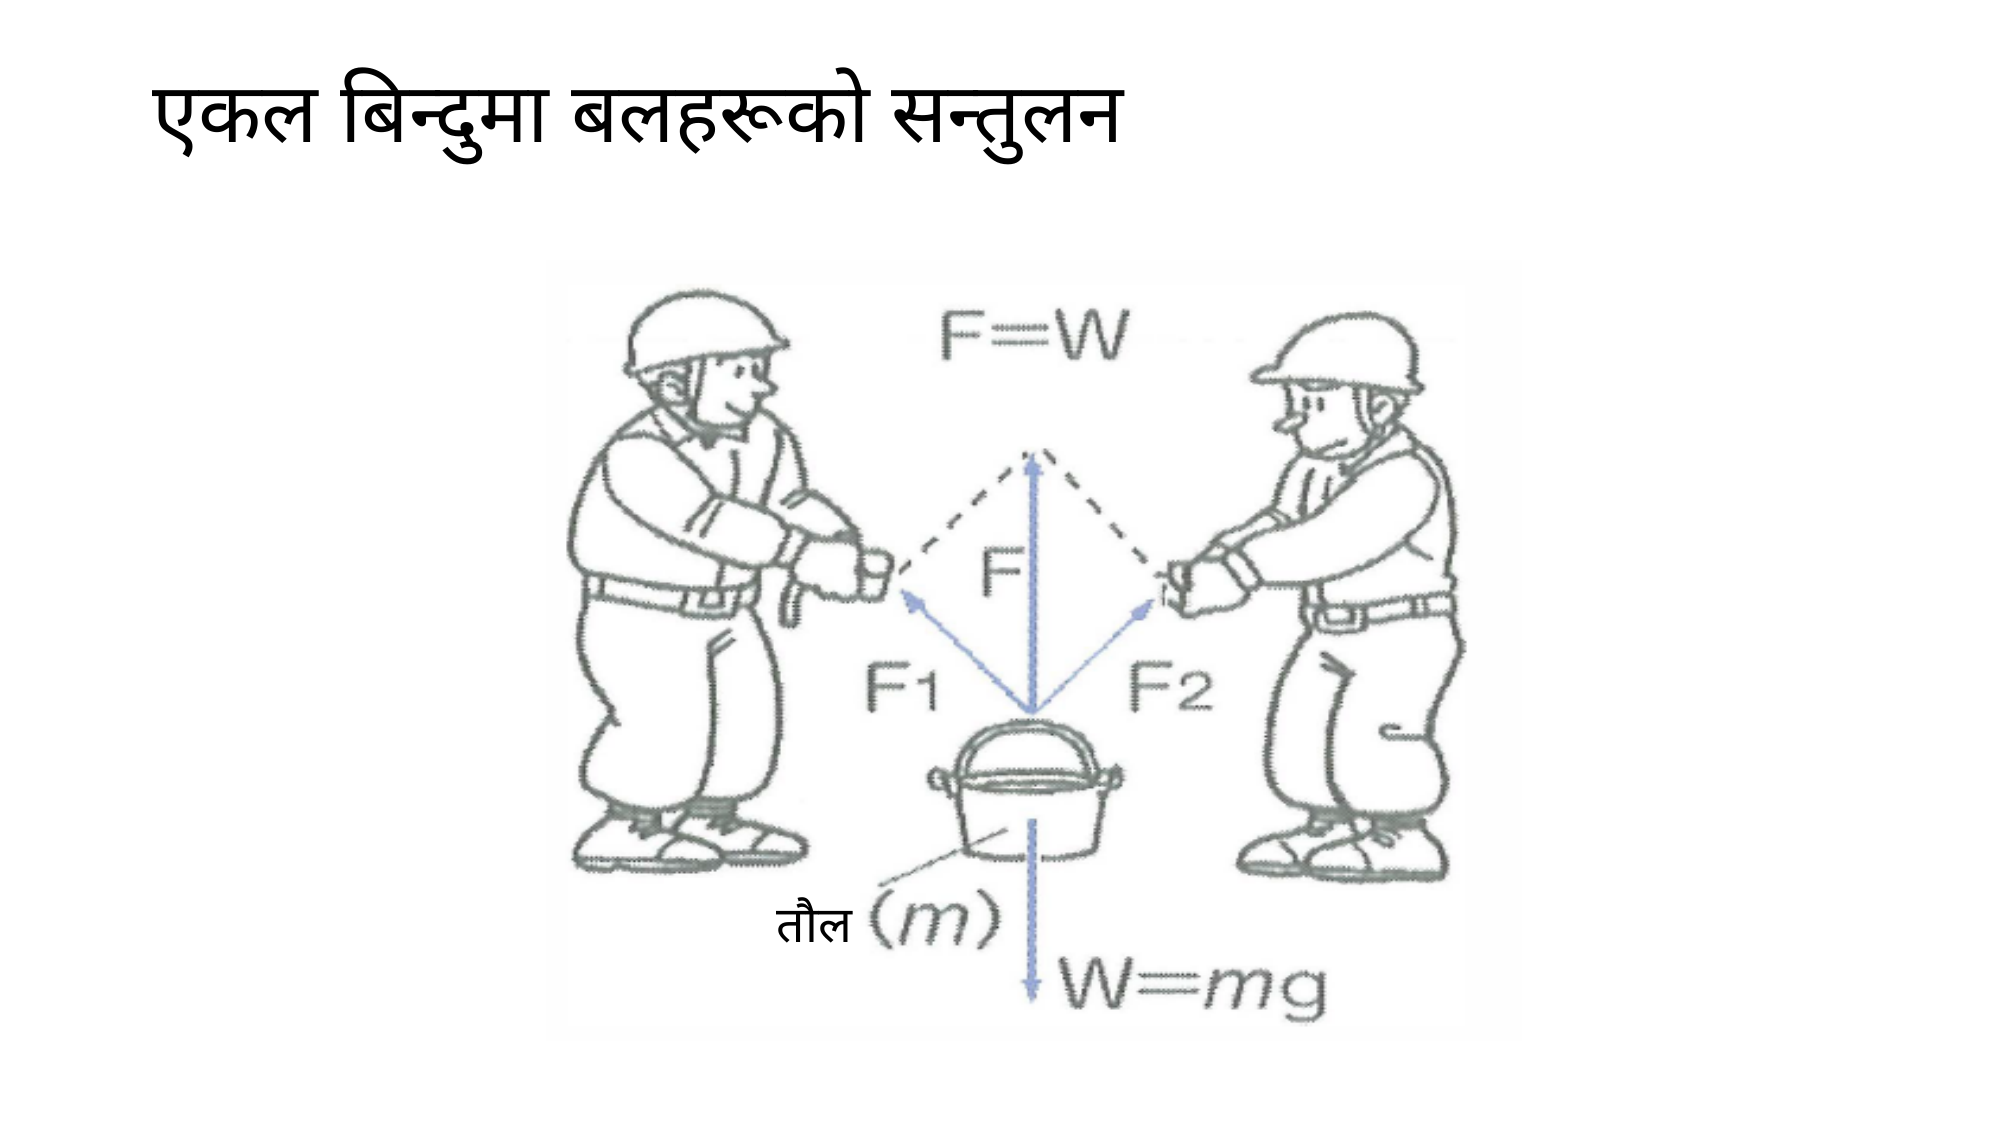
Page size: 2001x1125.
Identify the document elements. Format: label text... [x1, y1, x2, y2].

title एकल बिन्दुमा बलहरूको सन्तुलन [137, 0, 1863, 218]
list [546, 260, 1522, 1041]
